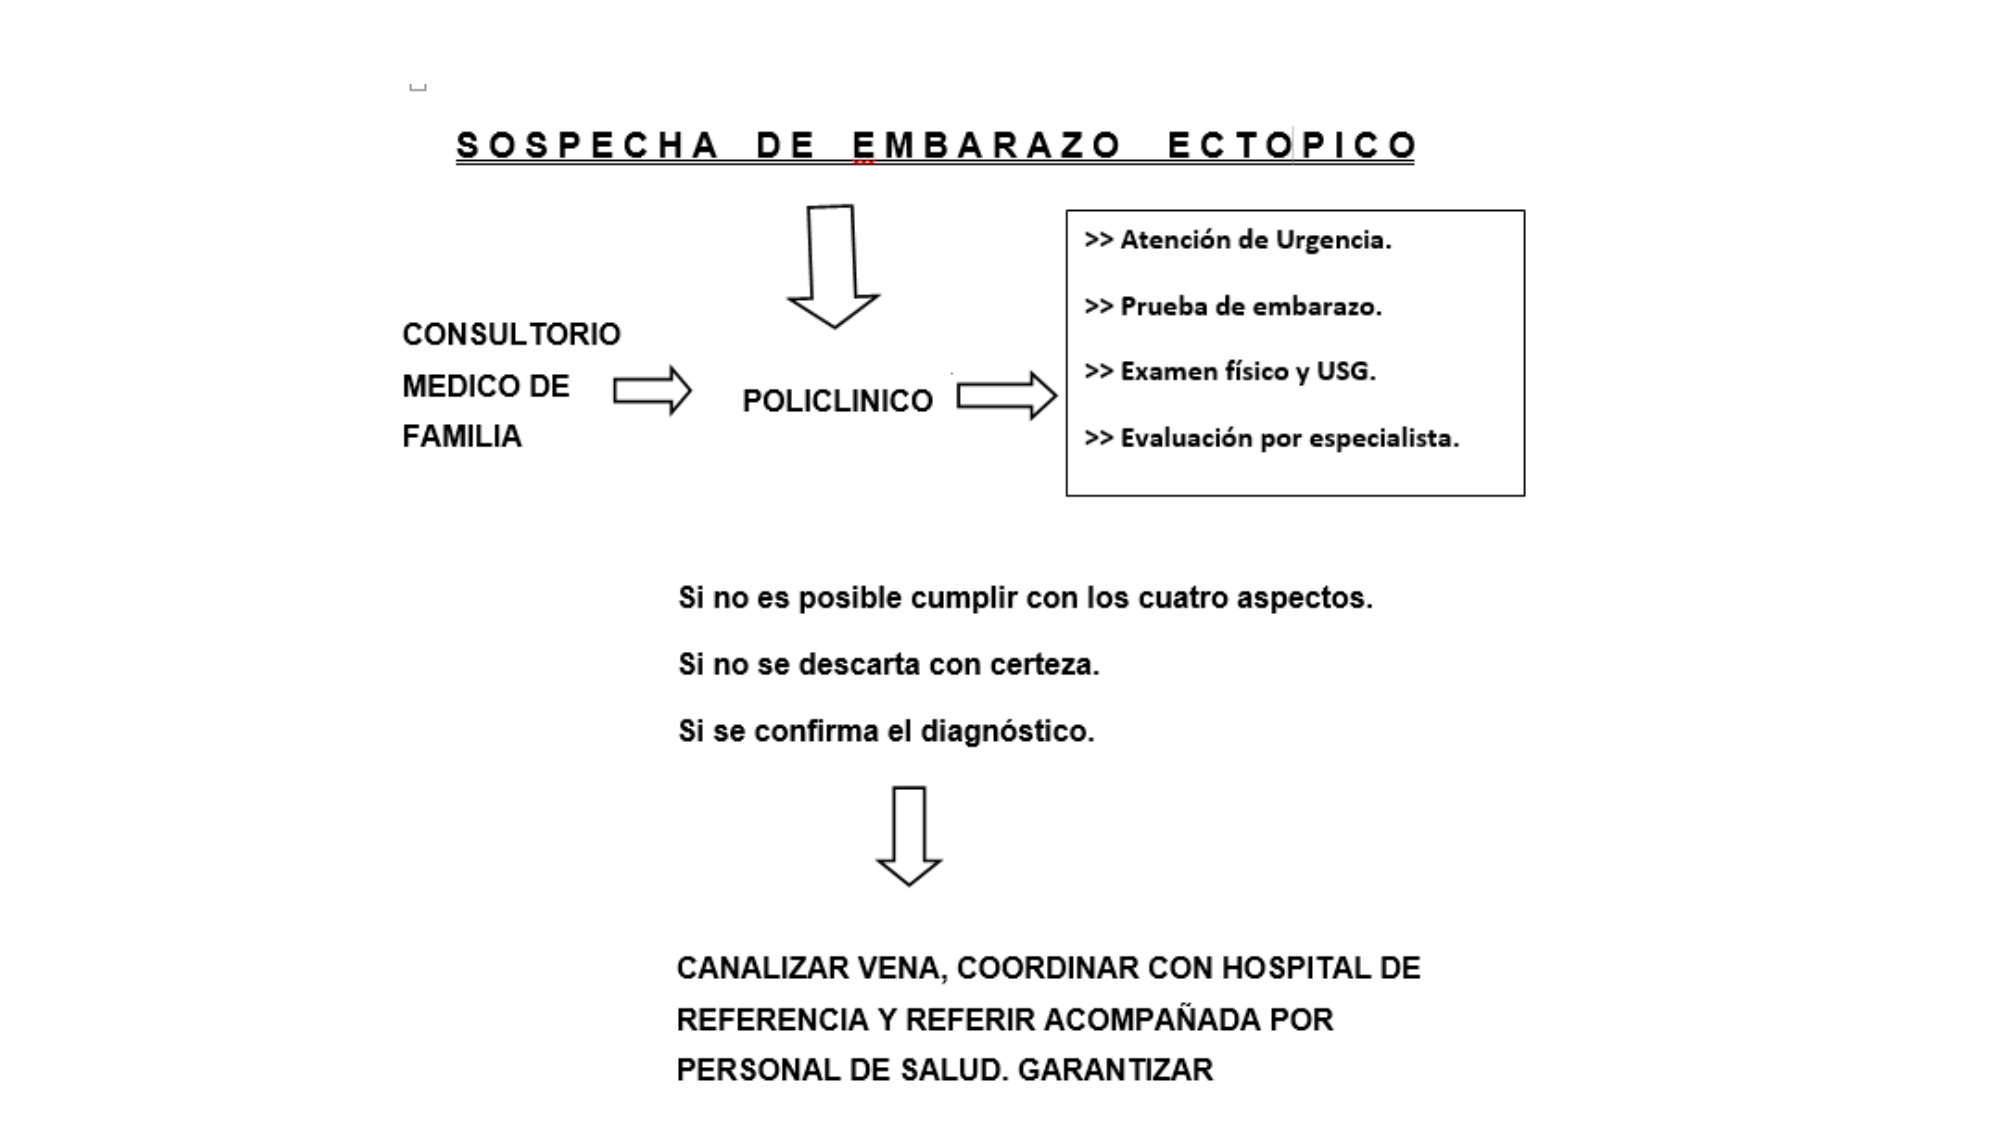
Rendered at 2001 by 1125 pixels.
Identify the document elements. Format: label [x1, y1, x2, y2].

picture [346, 84, 1662, 1089]
